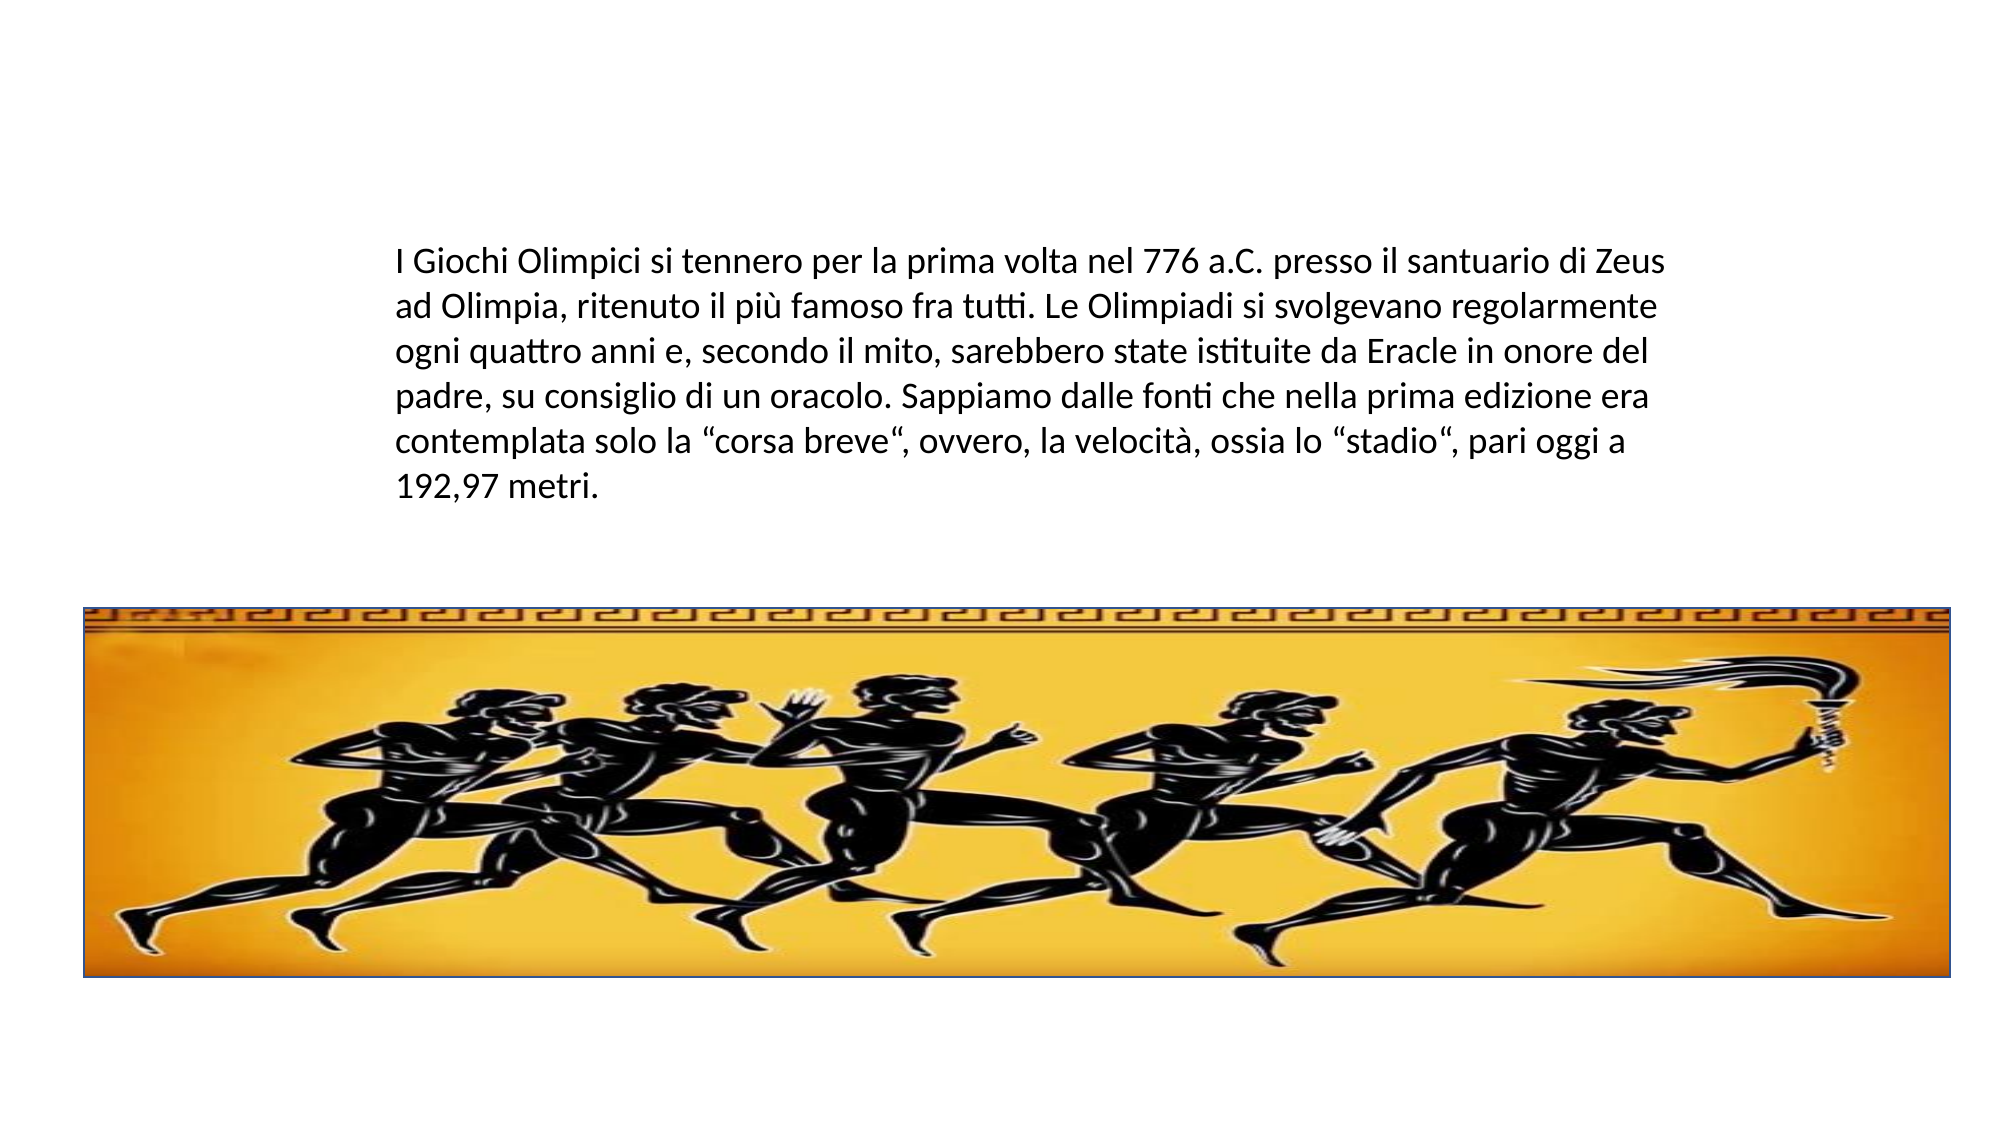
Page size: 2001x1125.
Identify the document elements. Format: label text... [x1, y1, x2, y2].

text_box [83, 607, 1951, 978]
text_box I Giochi Olimpici si tennero per la prima volta nel 776 a.C. presso il santuario di Zeus ad Olimpia, ritenuto il più famoso fra tutti. Le Olimpiadi si svolgevano regolarmente ogni quattro anni e, secondo il mito, sarebbero state istituite da Eracle in onore del padre, su consiglio di un oracolo. Sappiamo dalle fonti che nella prima edizione era contemplata solo la “corsa breve“, ovvero, la velocità, ossia lo “stadio“, pari oggi a 192,97 metri. [380, 229, 1706, 514]
